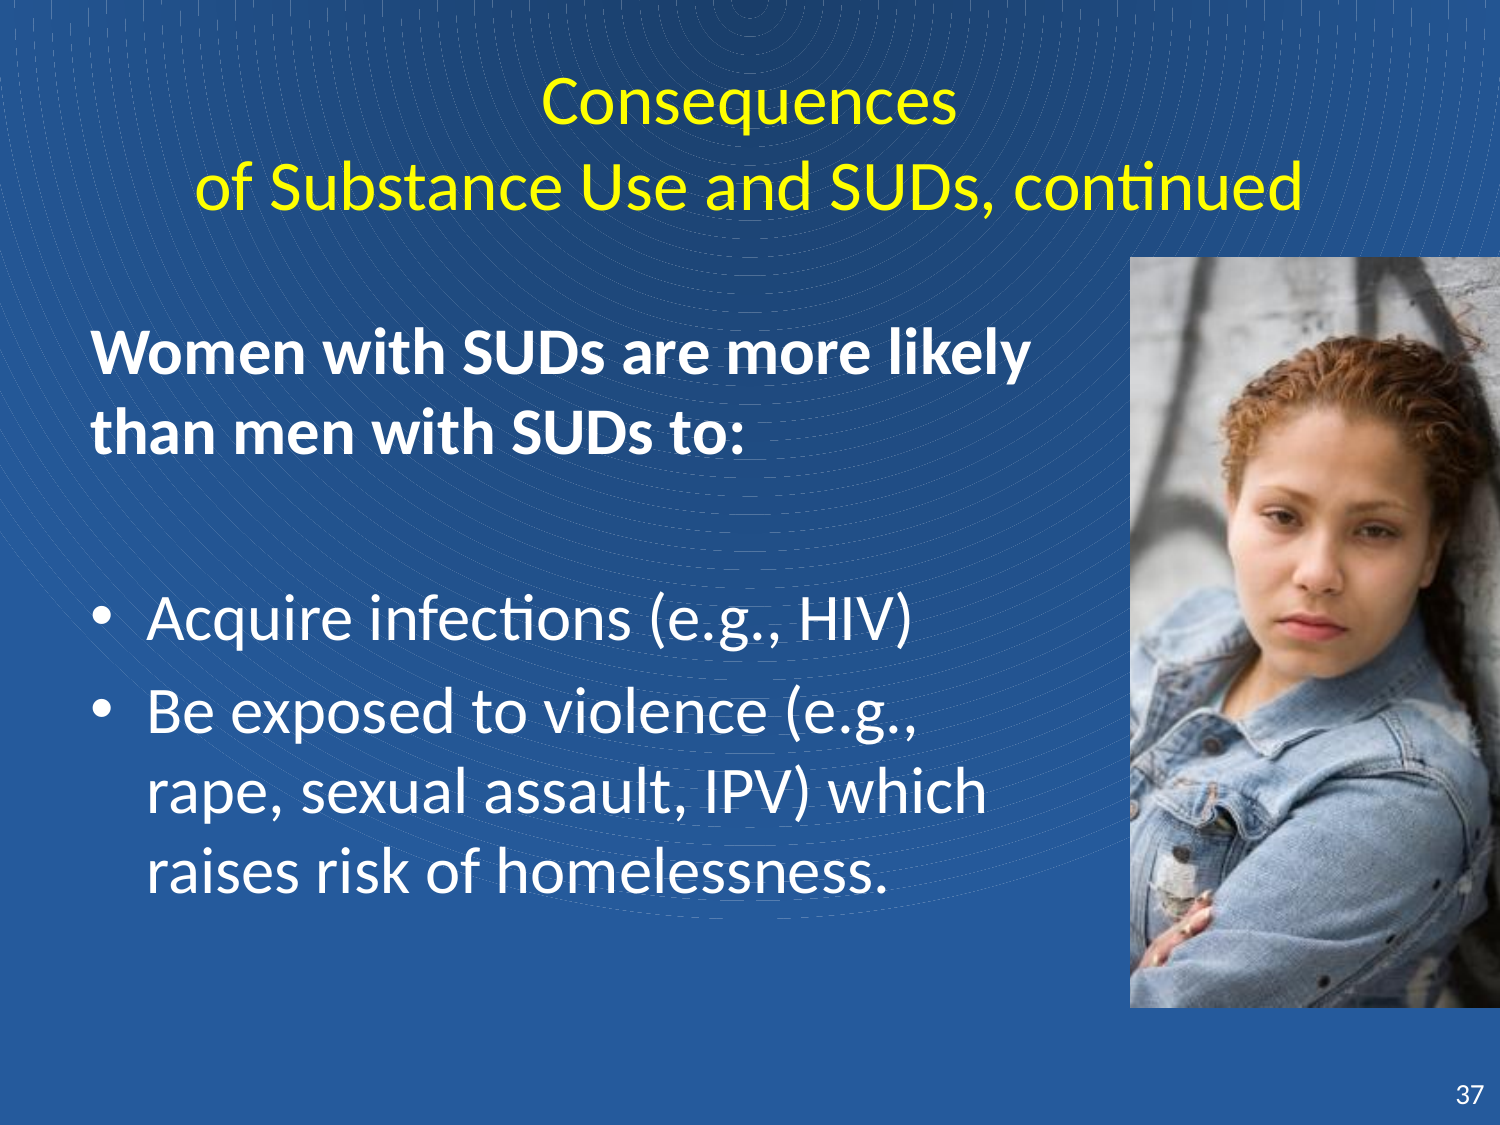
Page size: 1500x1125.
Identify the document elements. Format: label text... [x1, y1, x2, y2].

title Consequences of Substance Use and SUDs, continued [75, 45, 1425, 233]
list Women with SUDs are more likely than men with SUDs to: Acquire infections (e.g., HIV) Be exposed to violence (e.g., rape, sexual assault, IPV) which raises risk of homelessness. [75, 299, 1087, 1043]
slide_number 37 [1149, 1063, 1500, 1123]
picture [1129, 256, 1500, 1008]
